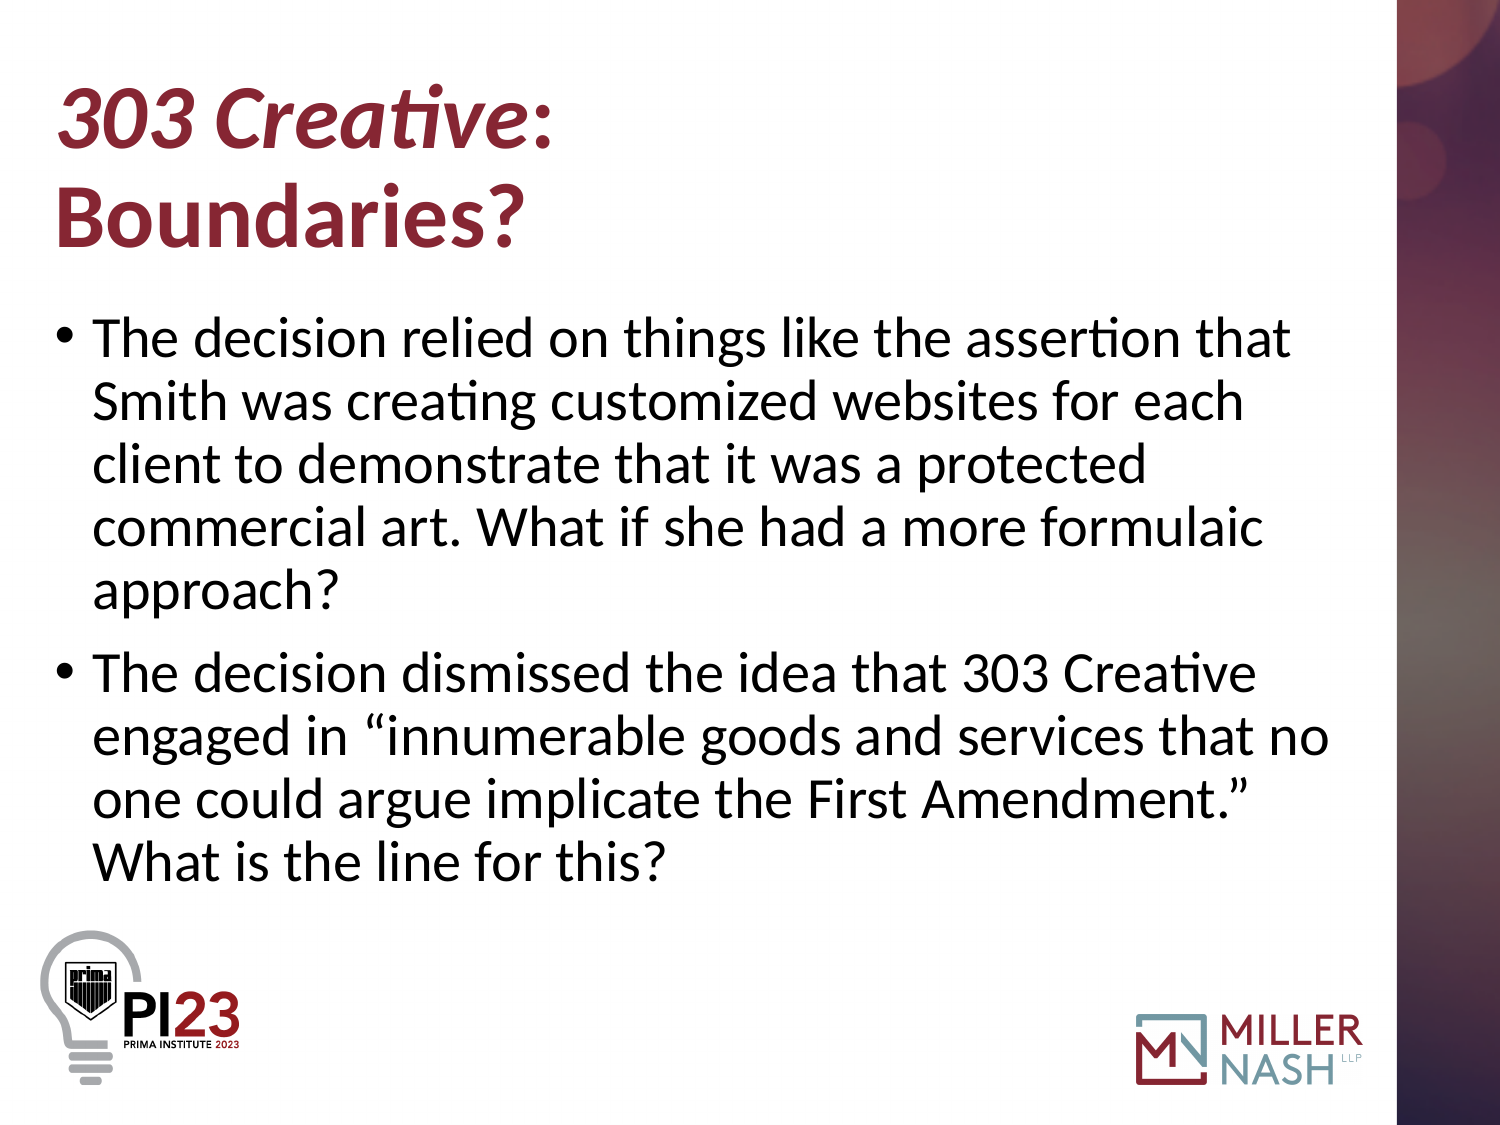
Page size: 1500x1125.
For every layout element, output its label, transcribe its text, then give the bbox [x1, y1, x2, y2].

picture [0, 0, 1500, 1125]
title 303 Creative: Boundaries? [39, 59, 1397, 278]
list The decision relied on things like the assertion that Smith was creating customized websites for each client to demonstrate that it was a protected commercial art. What if she had a more formulaic approach? The decision dismissed the idea that 303 Creative engaged in “innumerable goods and services that no one could argue implicate the First Amendment.” What is the line for this? [39, 299, 1397, 1014]
